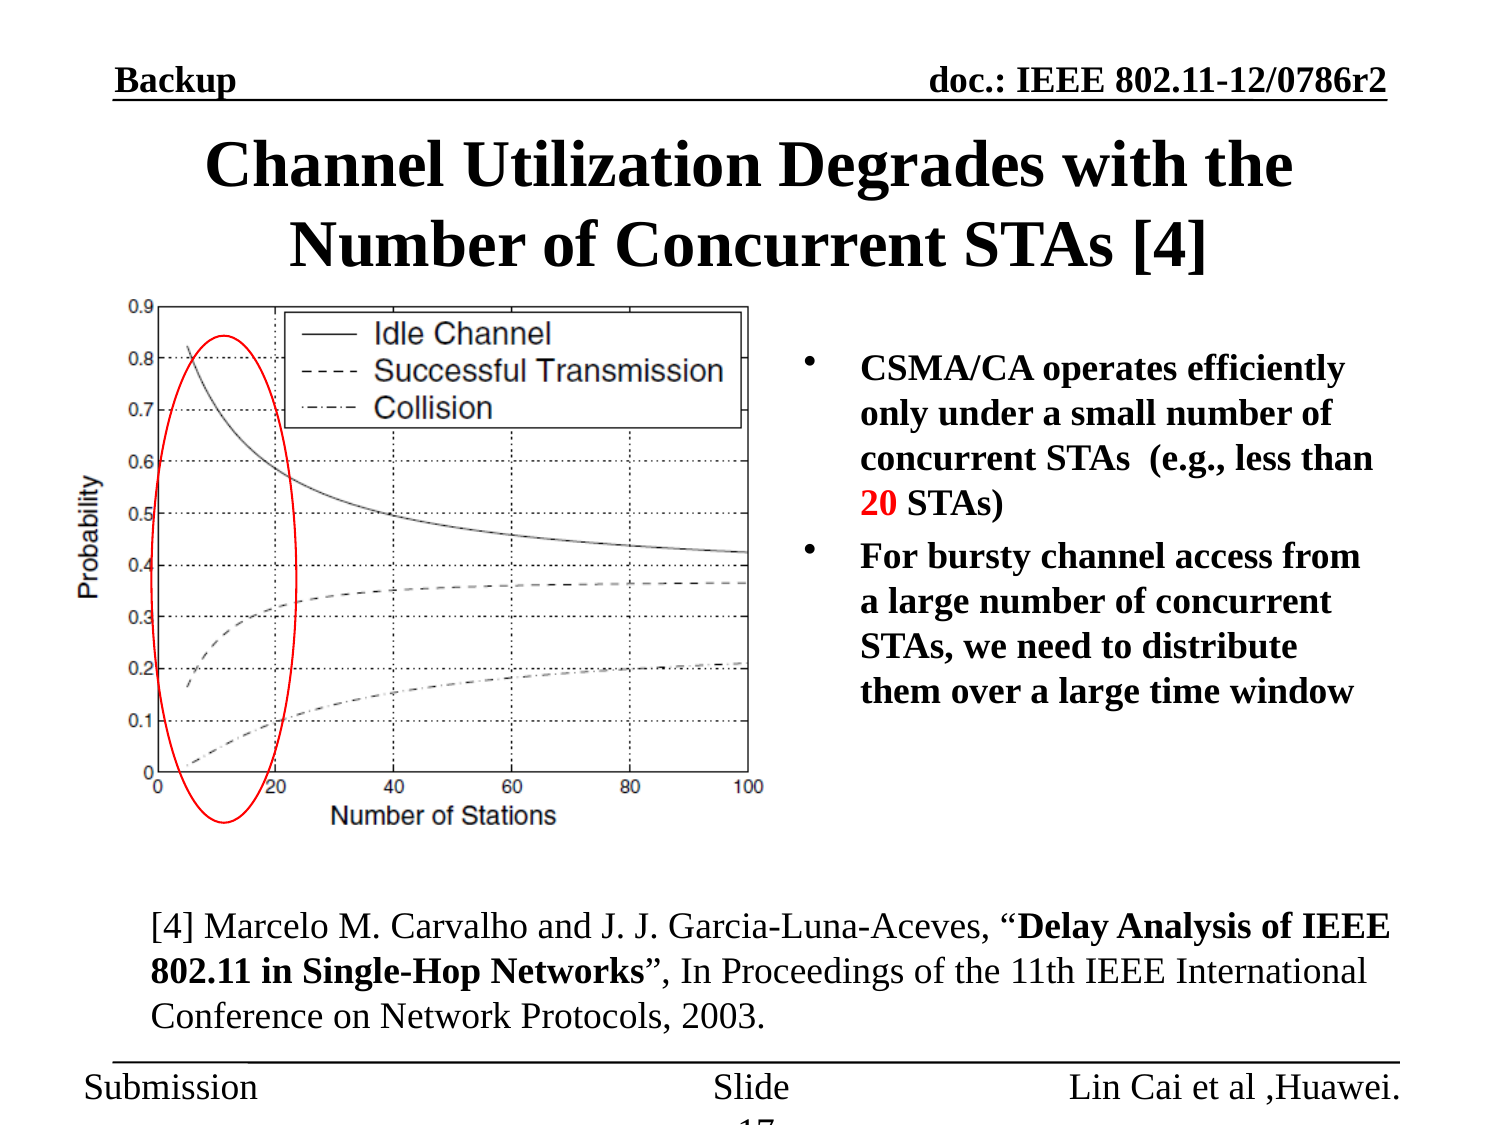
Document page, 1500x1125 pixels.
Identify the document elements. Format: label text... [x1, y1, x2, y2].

list CSMA/CA operates efficiently only under a small number of concurrent STAs (e.g., less than 20 STAs) For bursty channel access from a large number of concurrent STAs, we need to distribute them over a large time window [788, 335, 1402, 624]
slide_number Backup [114, 54, 239, 101]
footer Lin Cai et al ,Huawei. [1066, 1061, 1402, 1108]
text_box [4] Marcelo M. Carvalho and J. J. Garcia-Luna-Aceves, “Delay Analysis of IEEE 802.11 in Single-Hop Networks”, In Proceedings of the 11th IEEE International Conference on Network Protocols, 2003. [135, 893, 1428, 1043]
slide_number Slide 17 [712, 1061, 800, 1093]
picture [62, 287, 775, 836]
title Channel Utilization Degrades with the Number of Concurrent STAs [4] [112, 112, 1388, 288]
